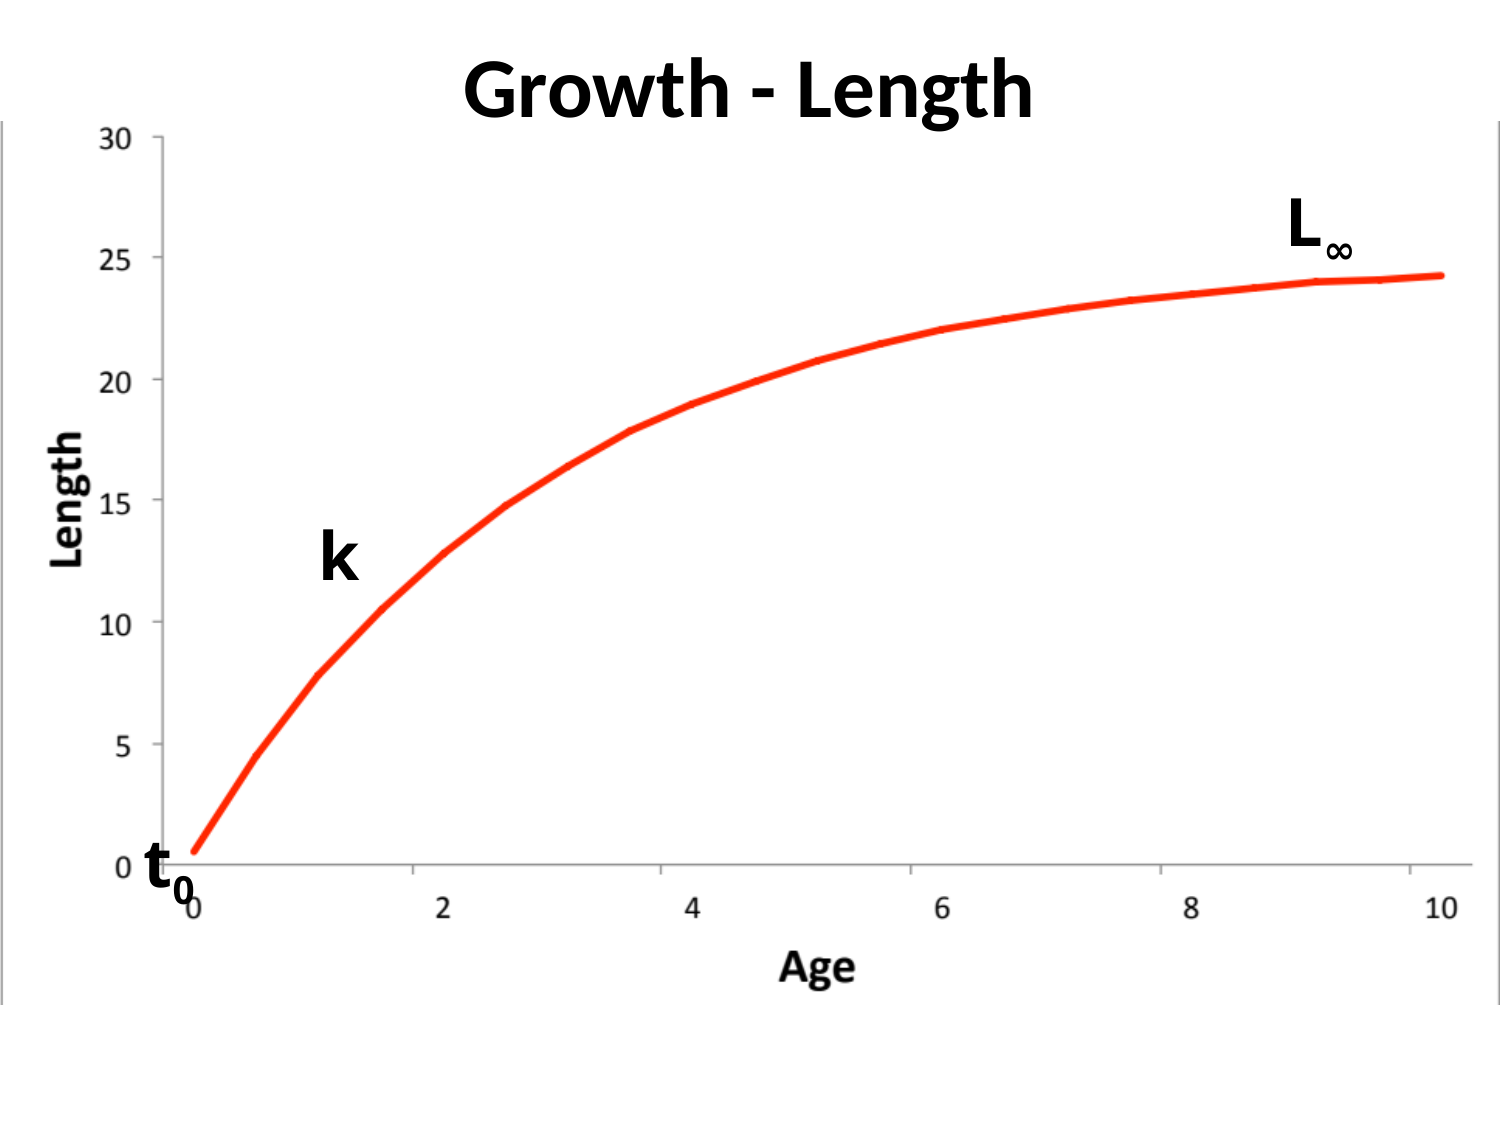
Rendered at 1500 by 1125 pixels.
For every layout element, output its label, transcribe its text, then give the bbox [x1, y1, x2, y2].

title Growth - Length [75, 23, 1425, 119]
picture [0, 121, 1500, 1006]
